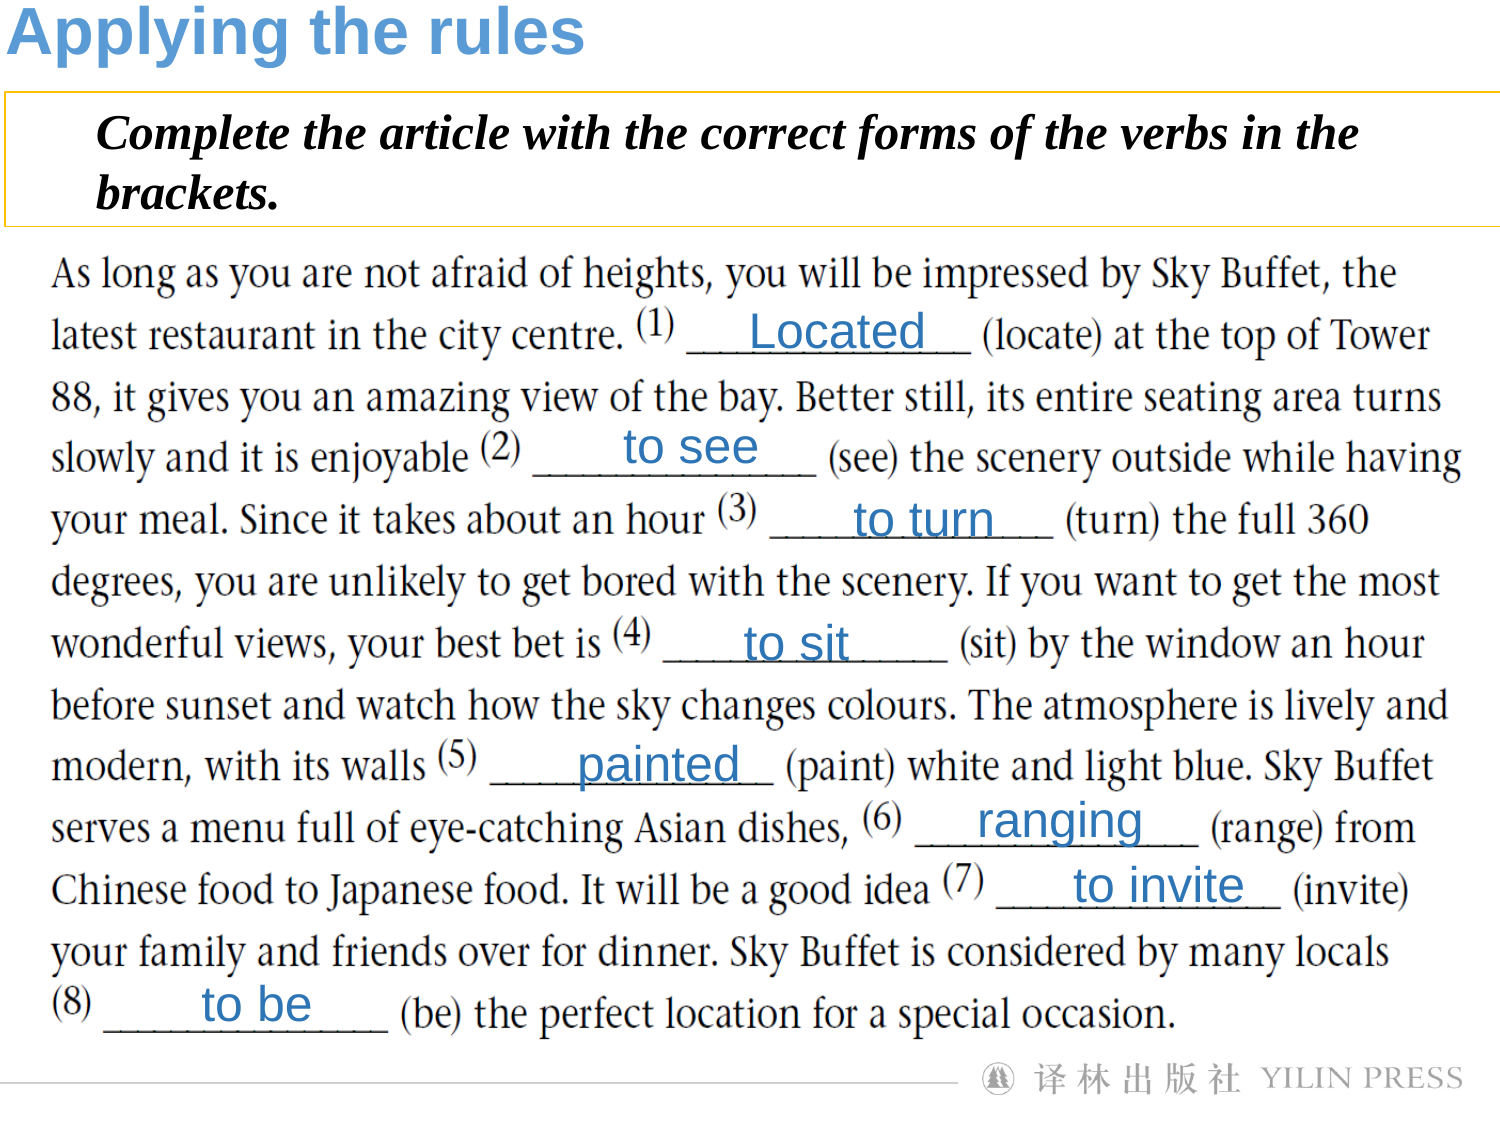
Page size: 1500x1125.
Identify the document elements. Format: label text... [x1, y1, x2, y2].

text_box Applying the rules [0, 0, 868, 76]
text_box Complete the article with the correct forms of the verbs in the brackets. [4, 91, 1500, 227]
picture [0, 0, 1500, 1125]
